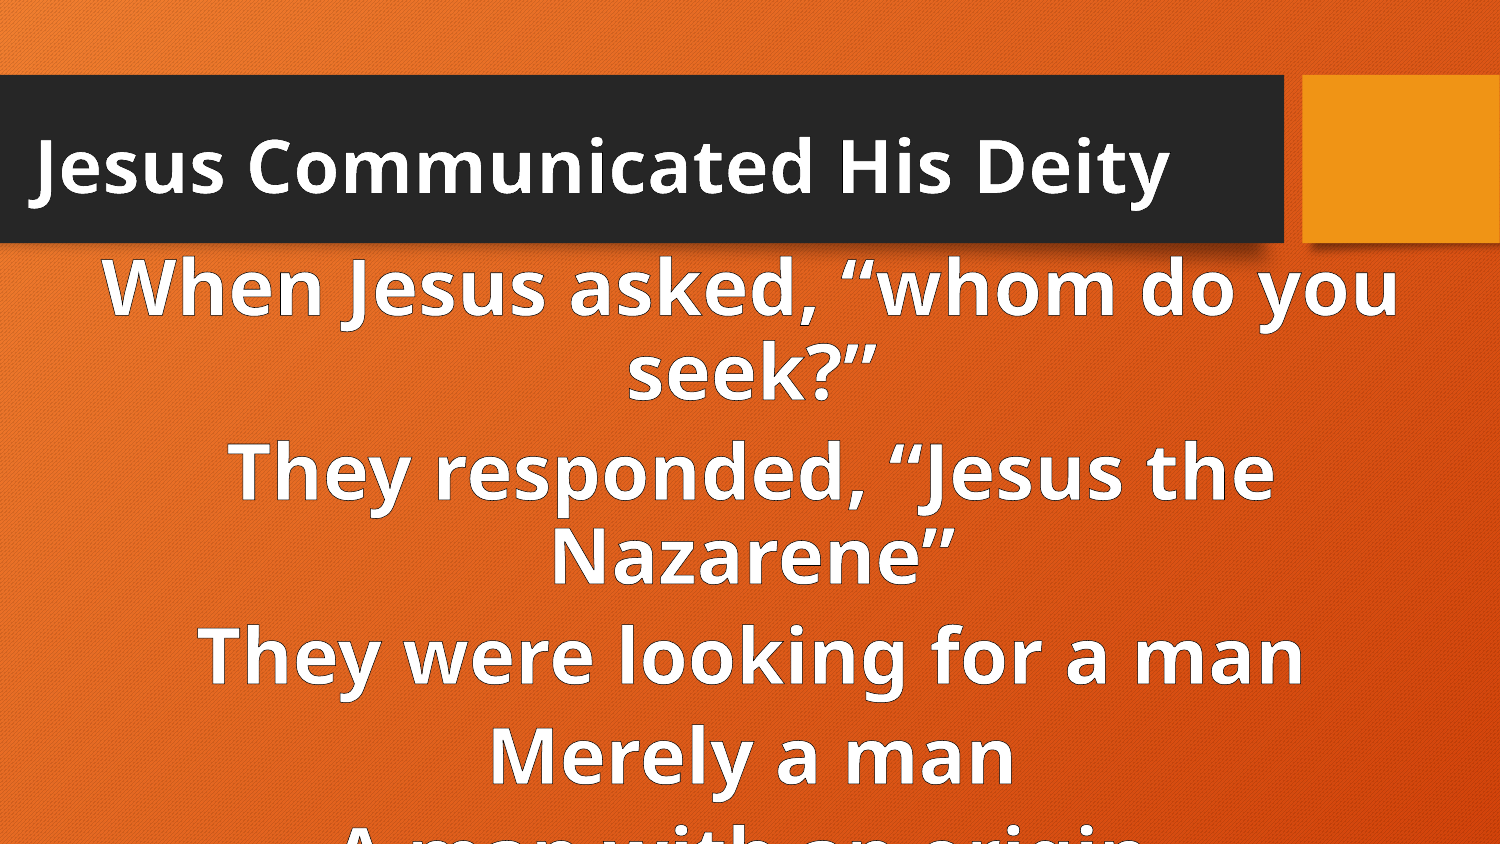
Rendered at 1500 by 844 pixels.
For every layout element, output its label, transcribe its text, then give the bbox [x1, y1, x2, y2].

title Jesus Communicated His Deity [18, 102, 1286, 230]
list When Jesus asked, “whom do you seek?” They responded, “Jesus the Nazarene” They were looking for a man Merely a man A man with an origin [0, 240, 1500, 844]
text_box [0, 230, 1482, 440]
